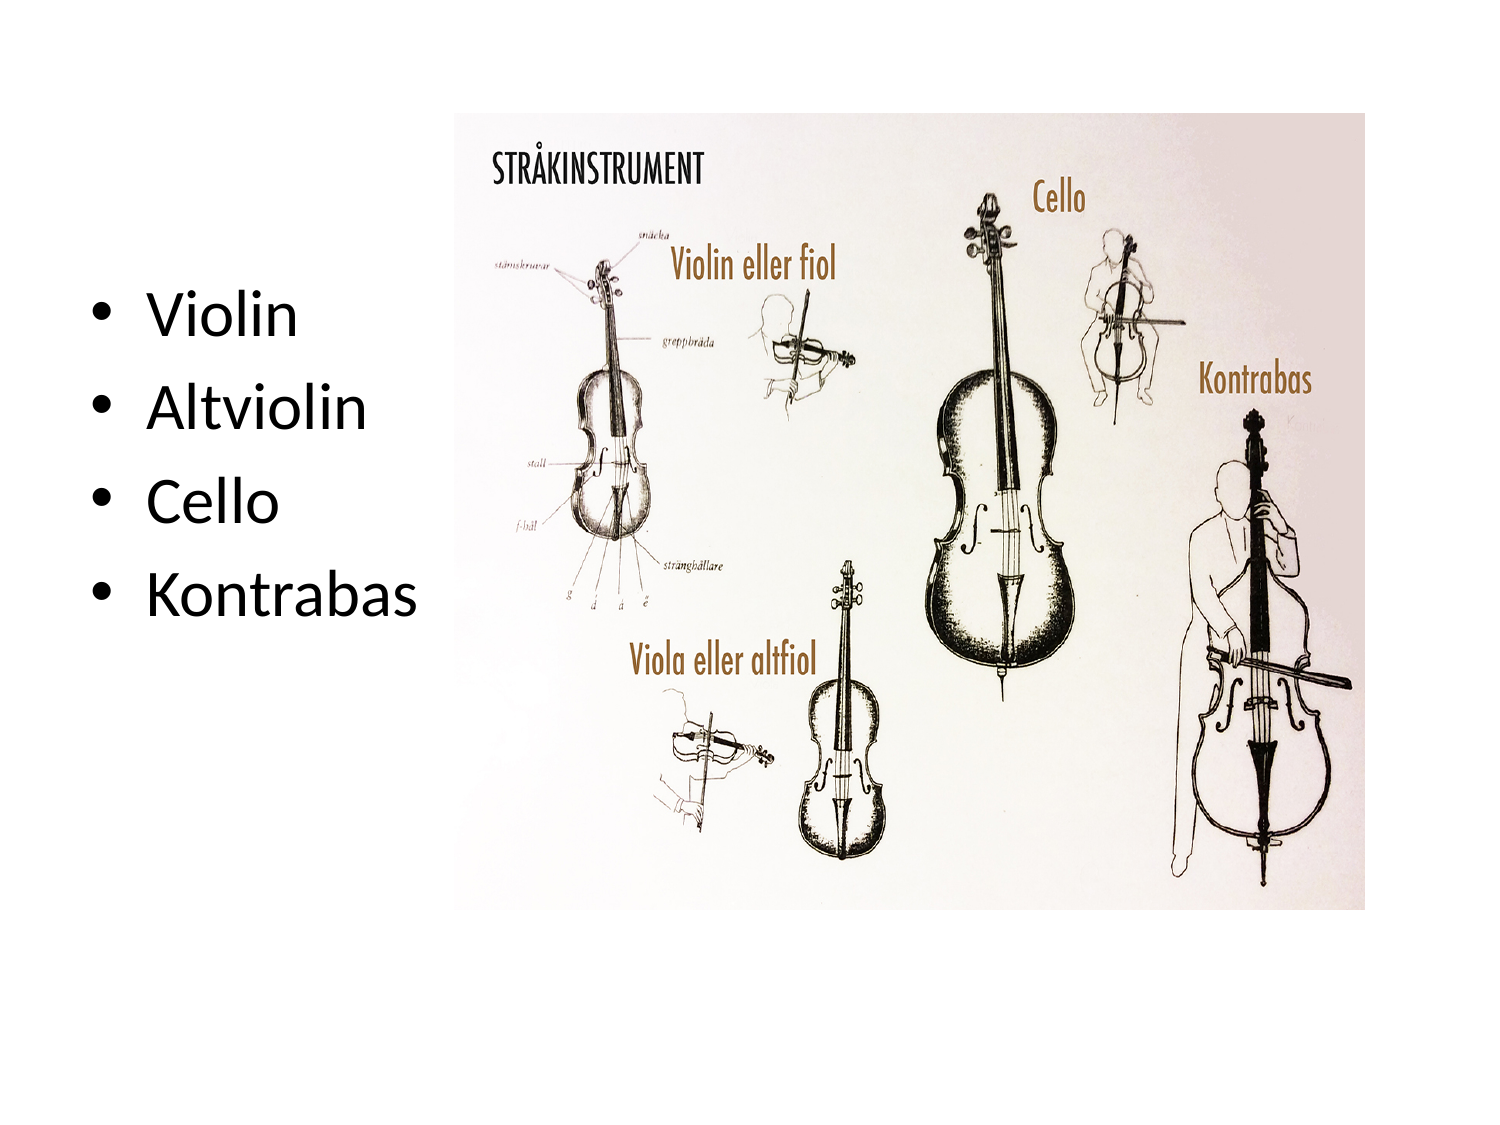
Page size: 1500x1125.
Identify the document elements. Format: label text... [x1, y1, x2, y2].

list Violin Altviolin Cello Kontrabas [75, 262, 1425, 1005]
picture [454, 113, 1365, 910]
